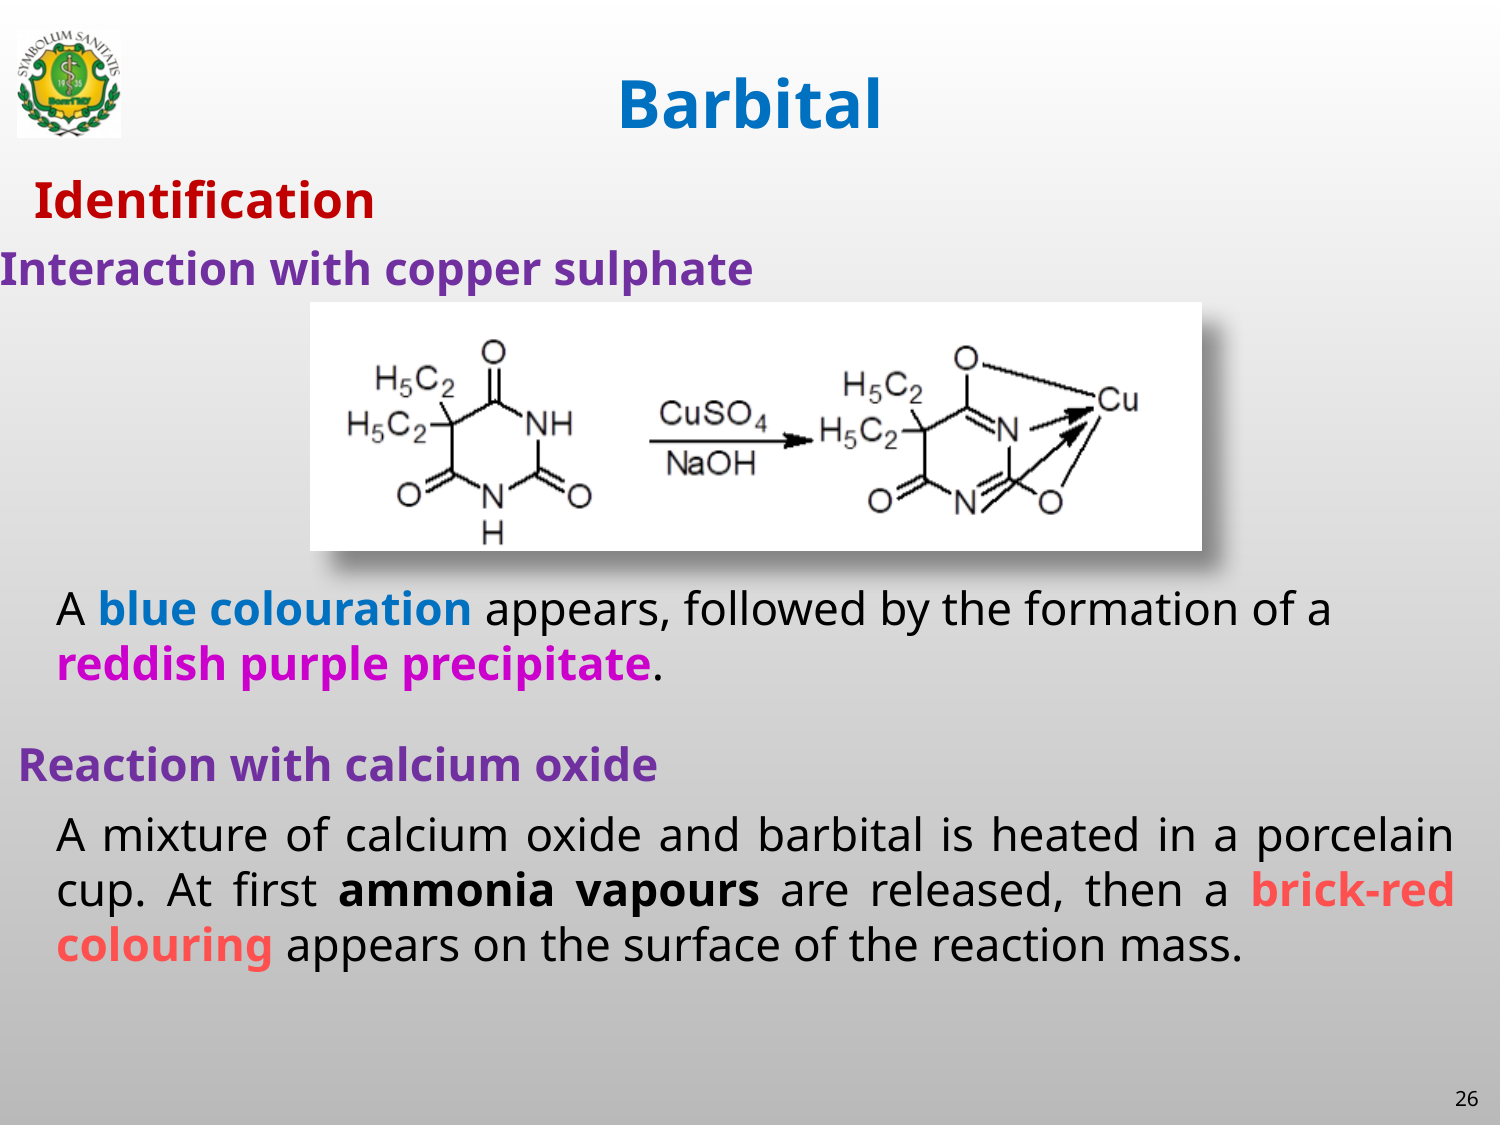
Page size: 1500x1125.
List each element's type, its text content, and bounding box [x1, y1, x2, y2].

text_box A mixture of calcium oxide and barbital is heated in a porcelain cup. At first ammonia vapours are released, then a brick-red colouring appears on the surface of the reaction mass. [41, 798, 1471, 979]
picture [310, 302, 1202, 552]
text_box Reaction with calcium oxide [2, 728, 674, 798]
text_box A blue colouration appears, followed by the formation of a reddish purple precipitate. [41, 572, 1471, 698]
slide_number 26 [1399, 1069, 1494, 1125]
text_box Barbital [159, 54, 1341, 150]
picture [17, 30, 121, 139]
text_box Identification [19, 160, 391, 231]
text_box Interaction with copper sulphate [0, 231, 769, 302]
